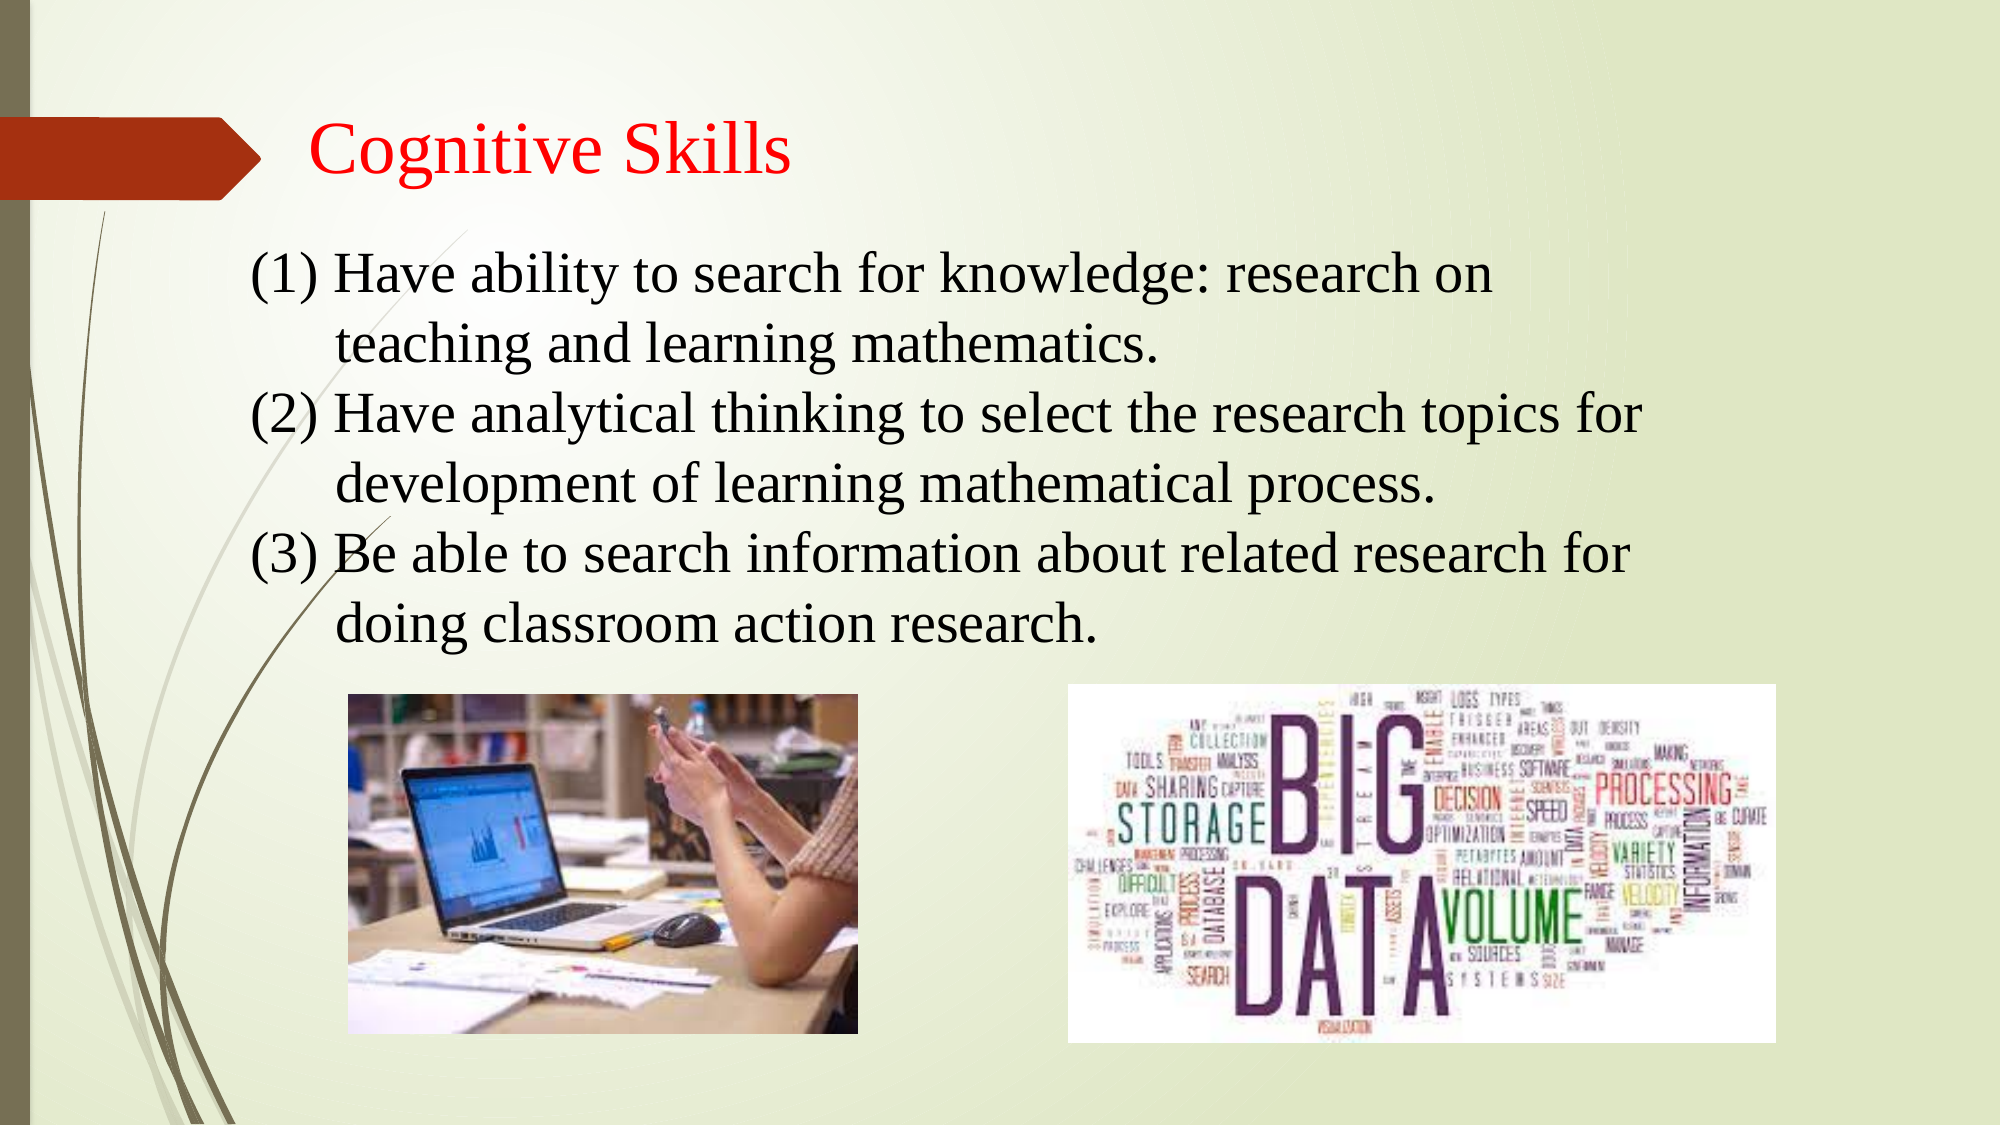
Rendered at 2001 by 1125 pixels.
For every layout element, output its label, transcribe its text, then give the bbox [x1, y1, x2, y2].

text_box Cognitive Skills [293, 91, 1750, 197]
picture [1067, 684, 1776, 1044]
picture [348, 694, 858, 1034]
text_box (1) Have ability to search for knowledge: research on teaching and learning mathematics. (2) Have analytical thinking to select the research topics for development of learning mathematical process. (3) Be able to search information about related research for doing classroom action research. [235, 226, 1712, 662]
